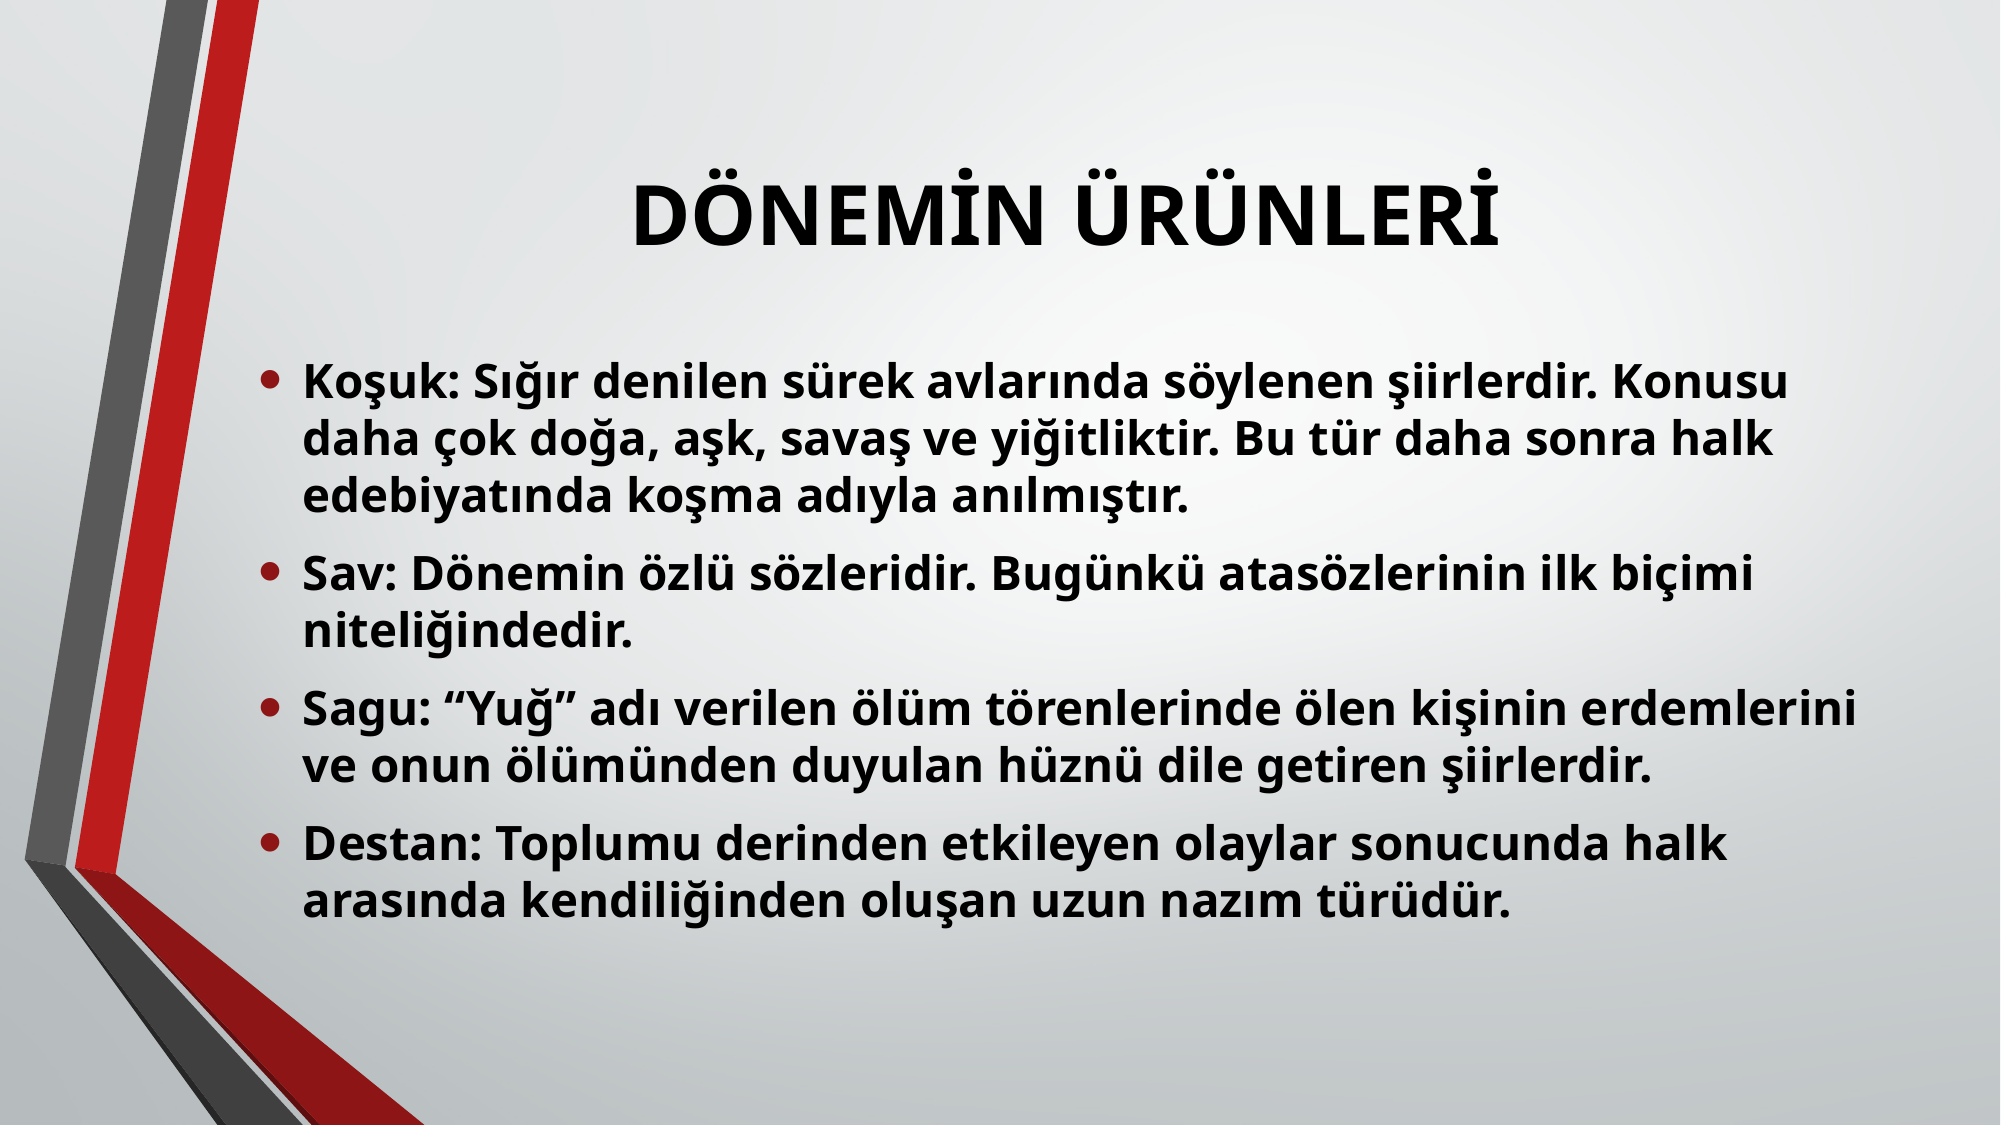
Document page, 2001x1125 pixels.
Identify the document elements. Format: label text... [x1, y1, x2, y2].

list Koşuk: Sığır denilen sürek avlarında söylenen şiirlerdir. Konusu daha çok doğa, aşk, savaş ve yiğitliktir. Bu tür daha sonra halk edebiyatında koşma adıyla anılmıştır. Sav: Dönemin özlü sözleridir. Bugünkü atasözlerinin ilk biçimi niteliğindedir. Sagu: “Yuğ” adı verilen ölüm törenlerinde ölen kişinin erdemlerini ve onun ölümünden duyulan hüznü dile getiren şiirlerdir. Destan: Toplumu derinden etkileyen olaylar sonucunda halk arasında kendiliğinden oluşan uzun nazım türüdür. [243, 343, 1887, 950]
title DÖNEMİN ÜRÜNLERİ [243, 112, 1887, 312]
